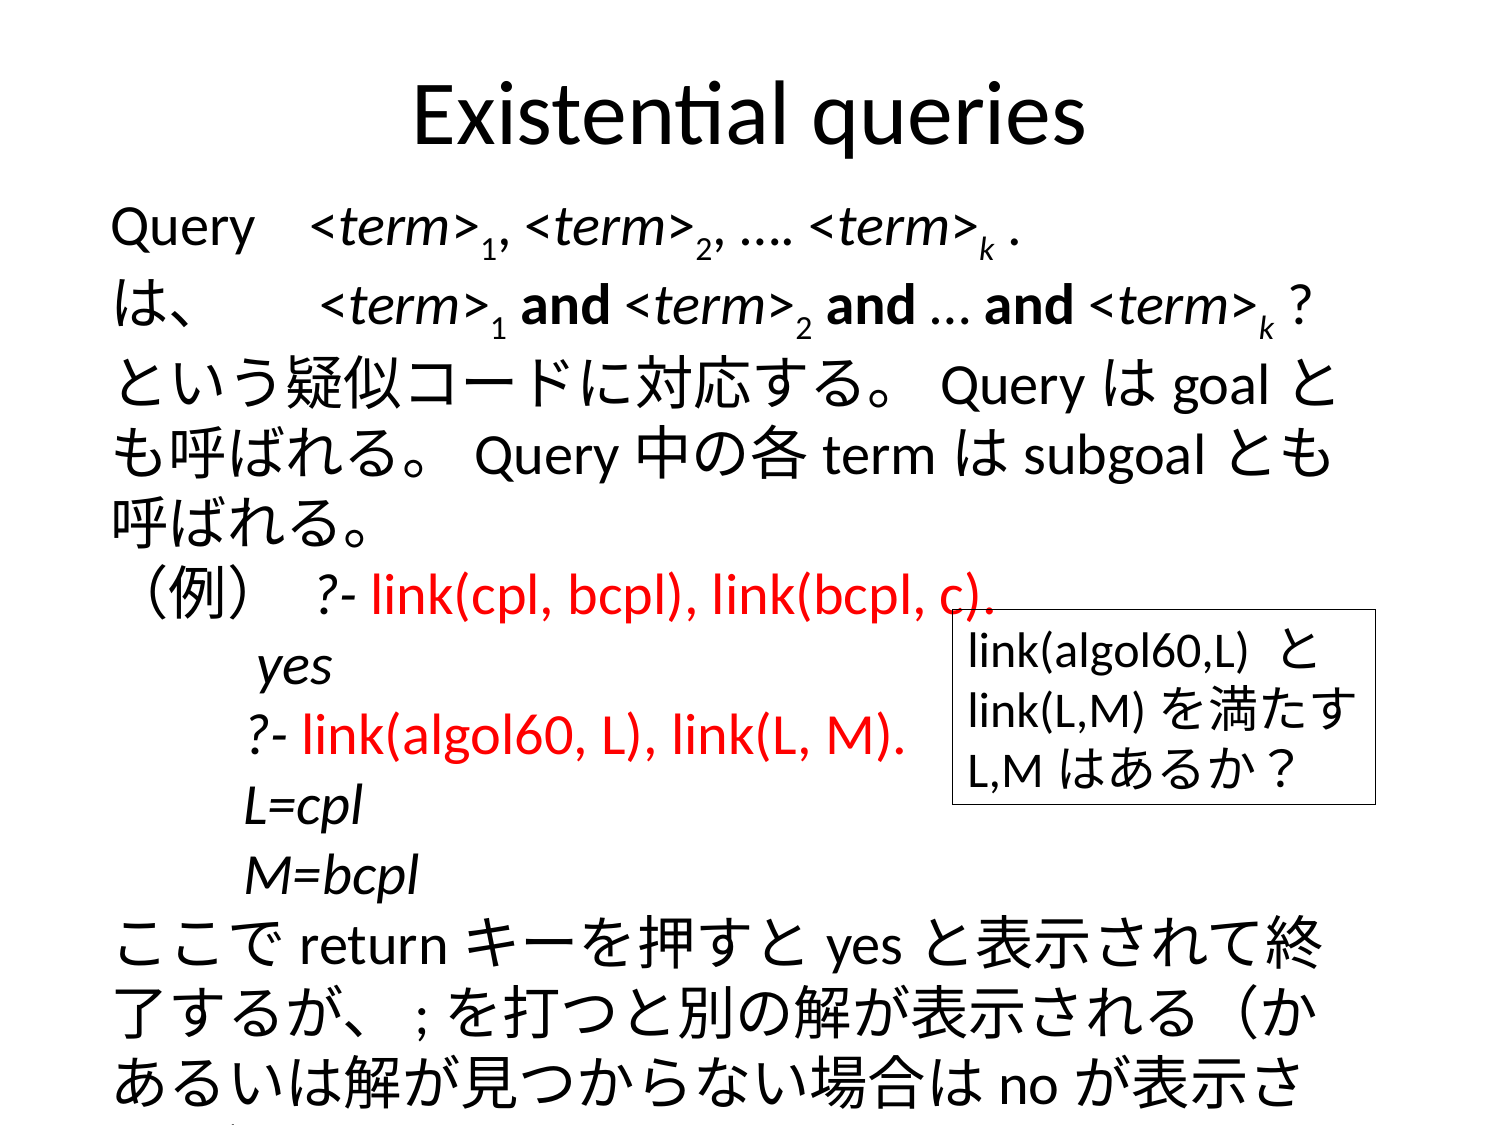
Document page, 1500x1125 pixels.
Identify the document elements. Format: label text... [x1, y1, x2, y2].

text_box link(algol60,L) とlink(L,M)を満たすL,Mはあるか？ [952, 609, 1376, 805]
text_box Query <term>1, <term>2, …. <term>k . は、 <term>1 and <term>2 and … and <term>k ? という疑似コードに対応する。Queryはgoalとも呼ばれる。Query中の各termはsubgoalとも呼ばれる。 （例） ?- link(cpl, bcpl), link(bcpl, c). yes ?- link(algol60, L), link(L, M). L=cpl M=bcpl ここでreturnキーを押すとyesと表示されて終了するが、;を打つと別の解が表示される（かあるいは解が見つからない場合はnoが表示される）。 [96, 179, 1376, 1125]
title Existential queries [75, 35, 1425, 180]
